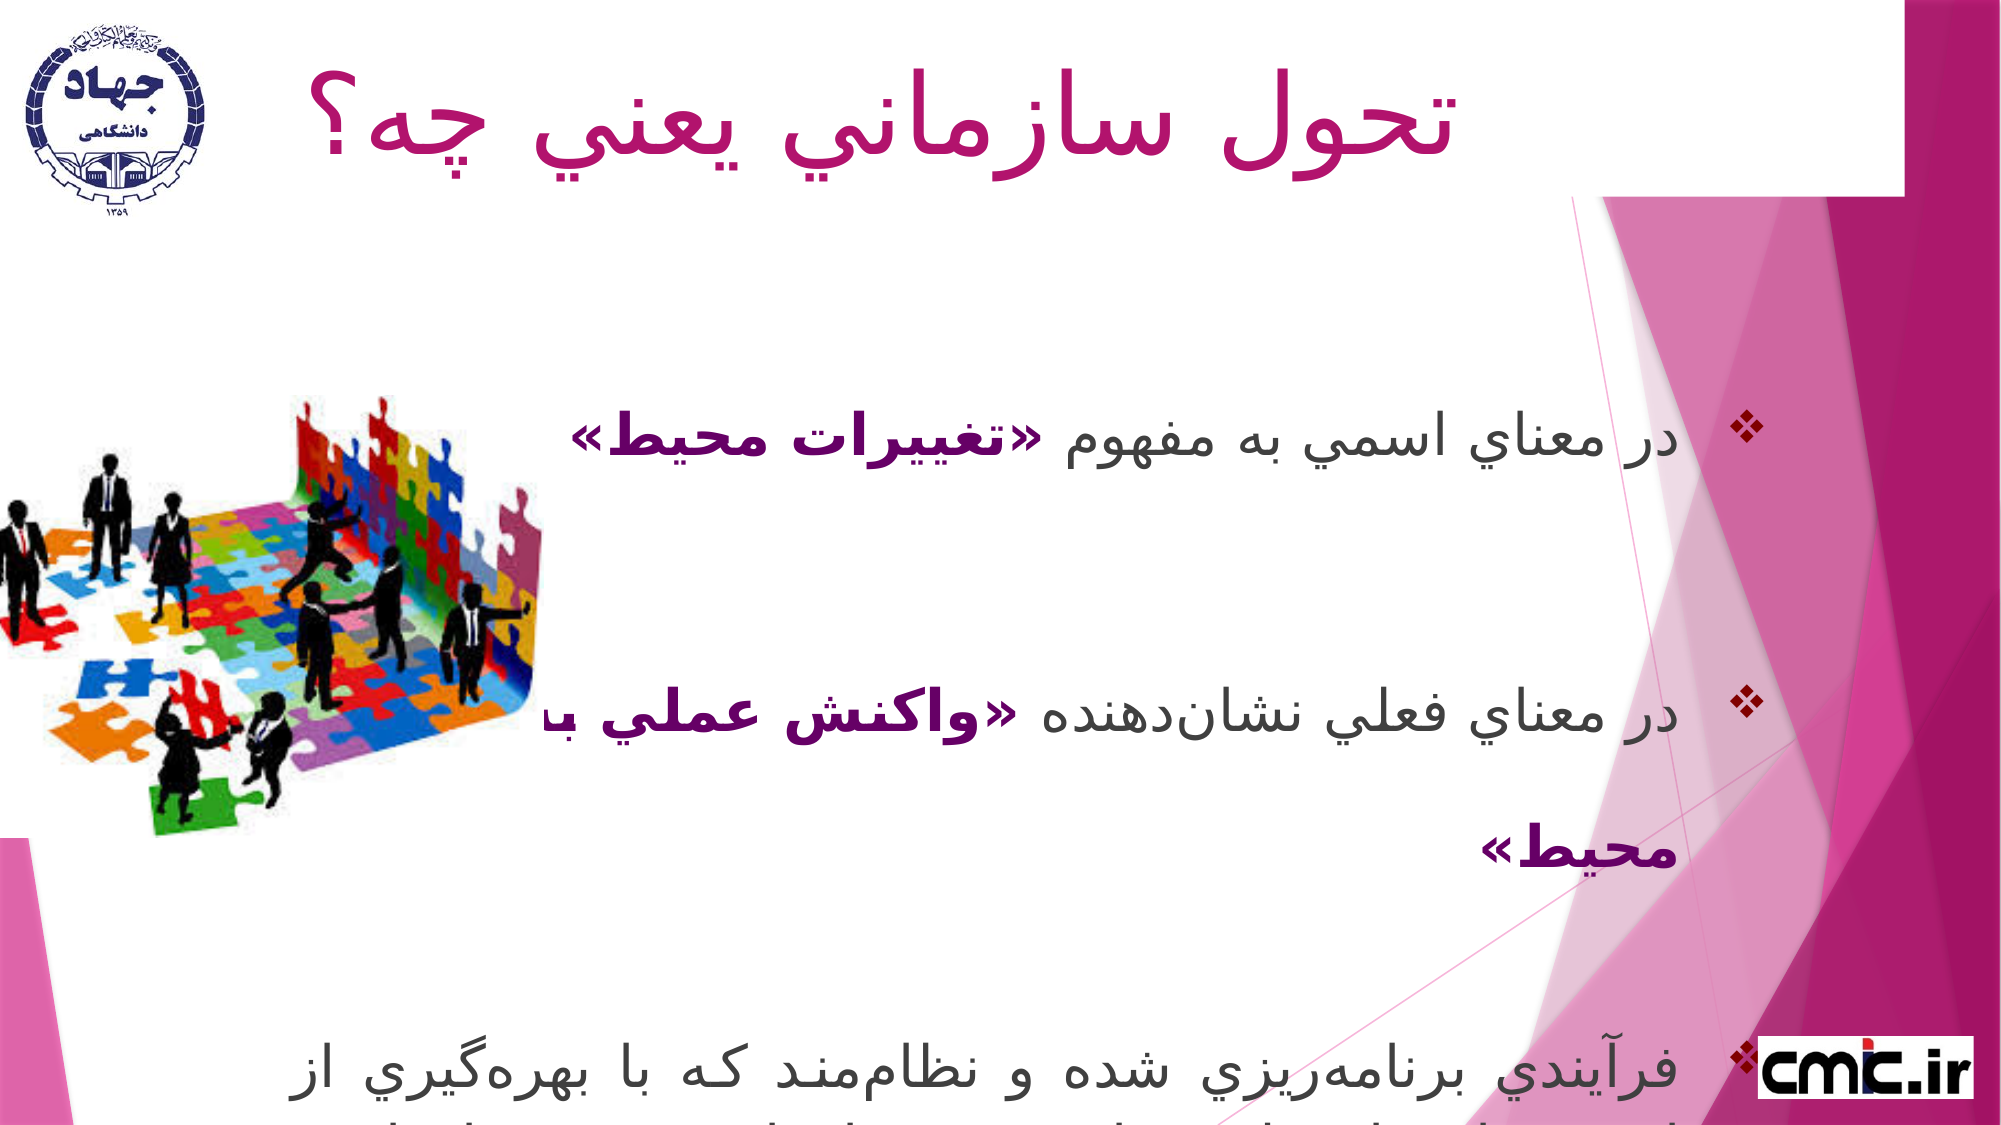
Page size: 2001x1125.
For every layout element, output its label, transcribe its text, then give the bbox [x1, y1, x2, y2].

picture [20, 22, 209, 222]
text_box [0, 0, 1906, 198]
list در معناي اسمي به مفهوم «تغييرات محيط» در معناي فعلي نشان‌دهنده «واكنش عملي به تغييرات محيط» فرآيندي برنامه‌ريزي شده و نظام‌مند كه با بهره‌گيري از ارزش‌ها و اصول رفتاري در سازمان، در پي ‌افزايش اثربخشي فردي و سازماني است. [267, 323, 1784, 1125]
picture [1757, 1035, 1975, 1100]
picture [0, 395, 544, 838]
